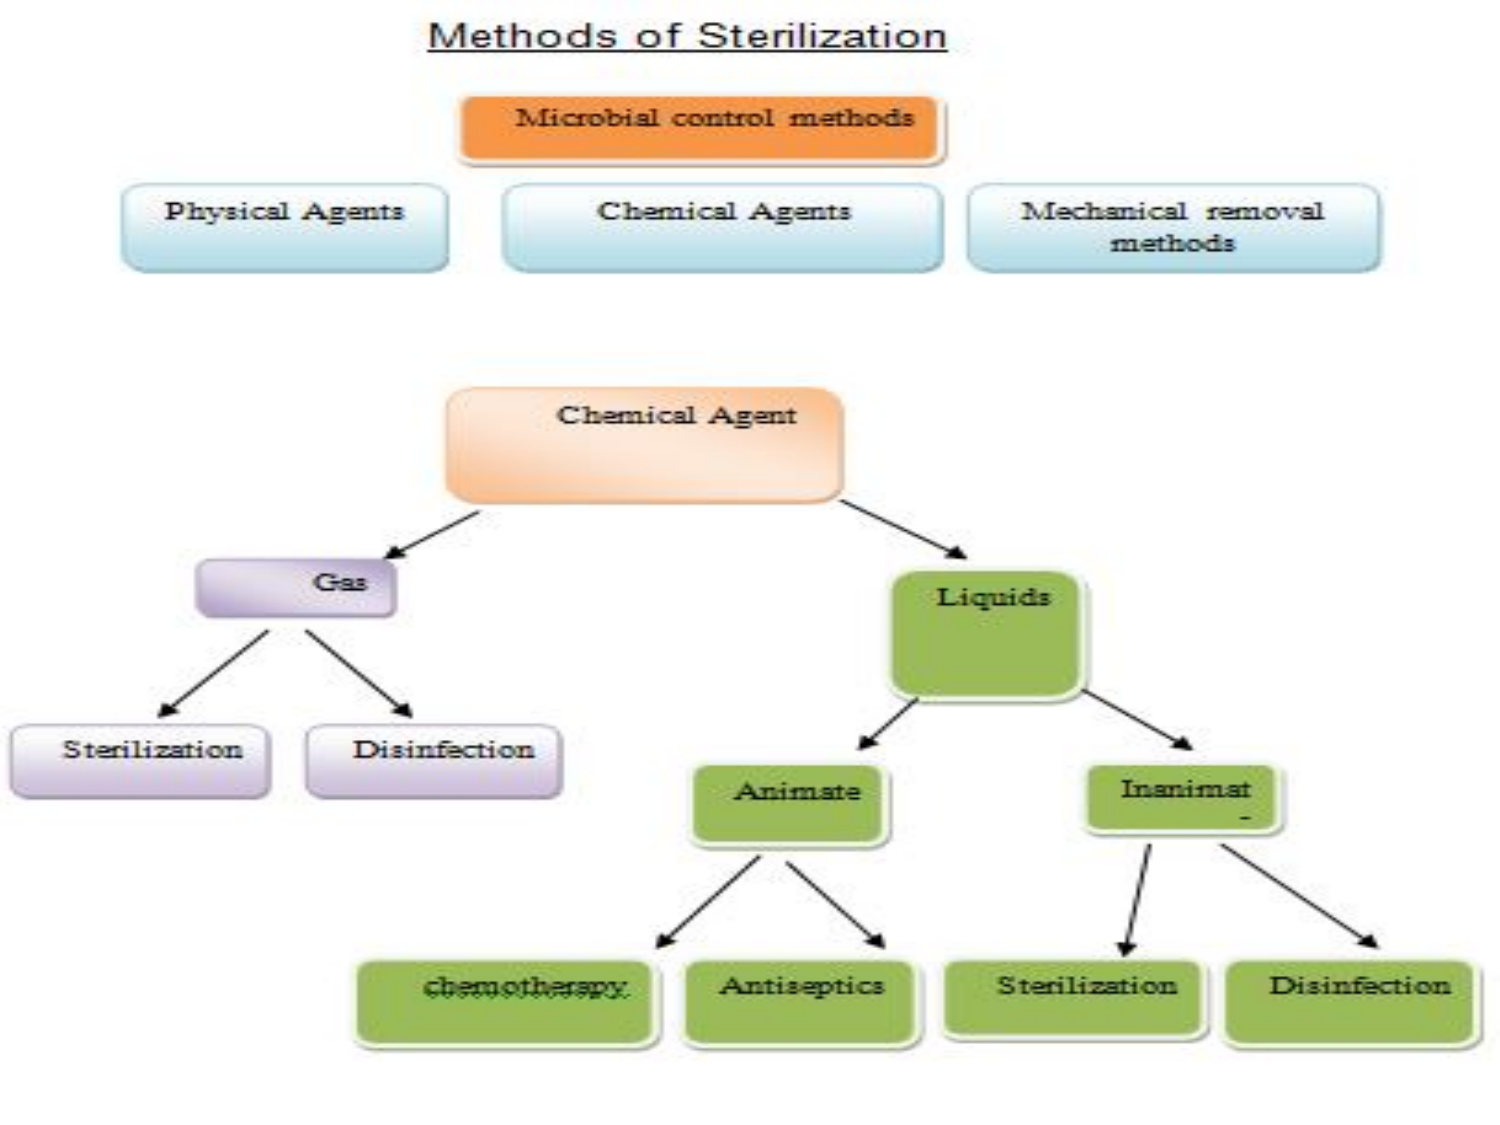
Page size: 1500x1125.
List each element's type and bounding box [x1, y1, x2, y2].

list [0, 0, 1500, 1125]
